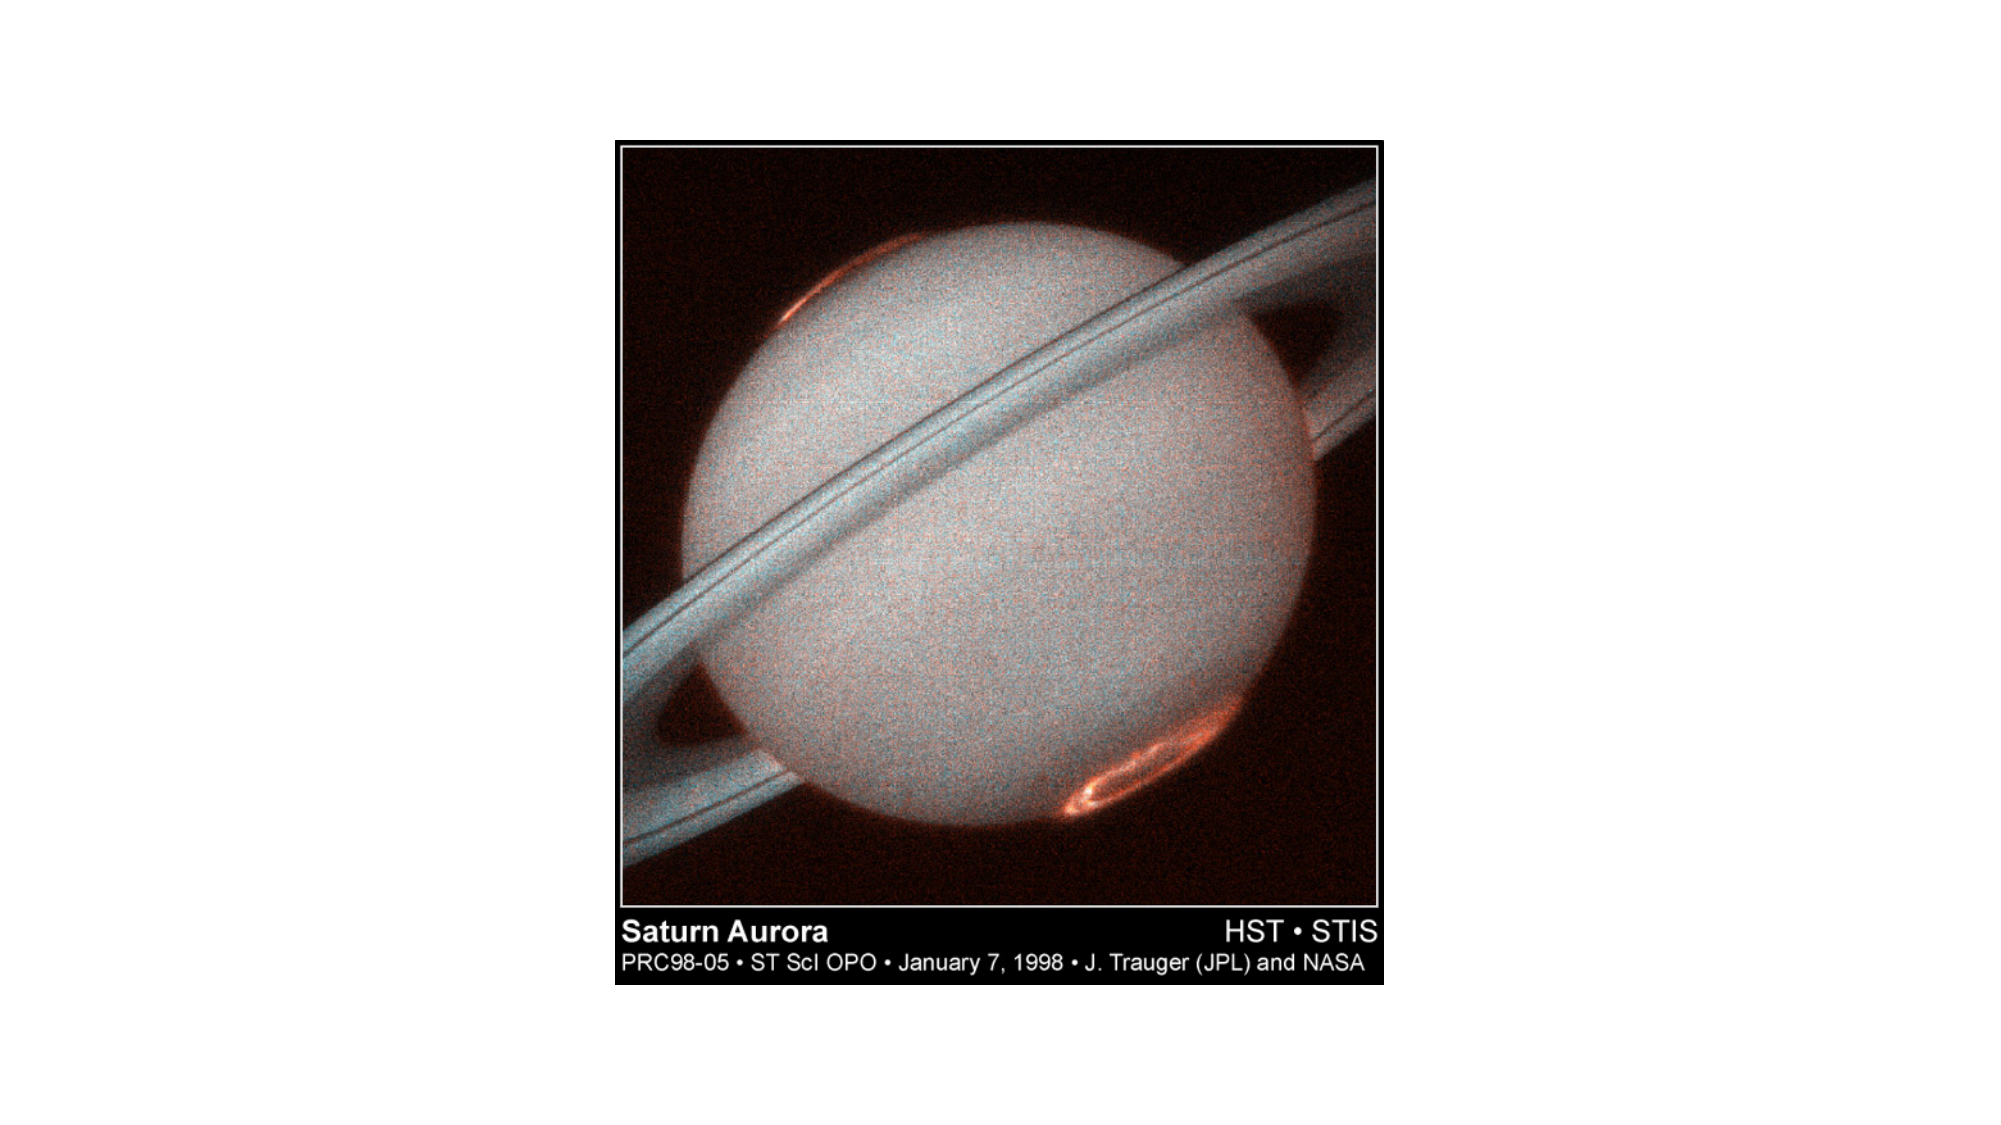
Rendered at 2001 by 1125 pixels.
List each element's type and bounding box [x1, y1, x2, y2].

picture [615, 140, 1385, 985]
